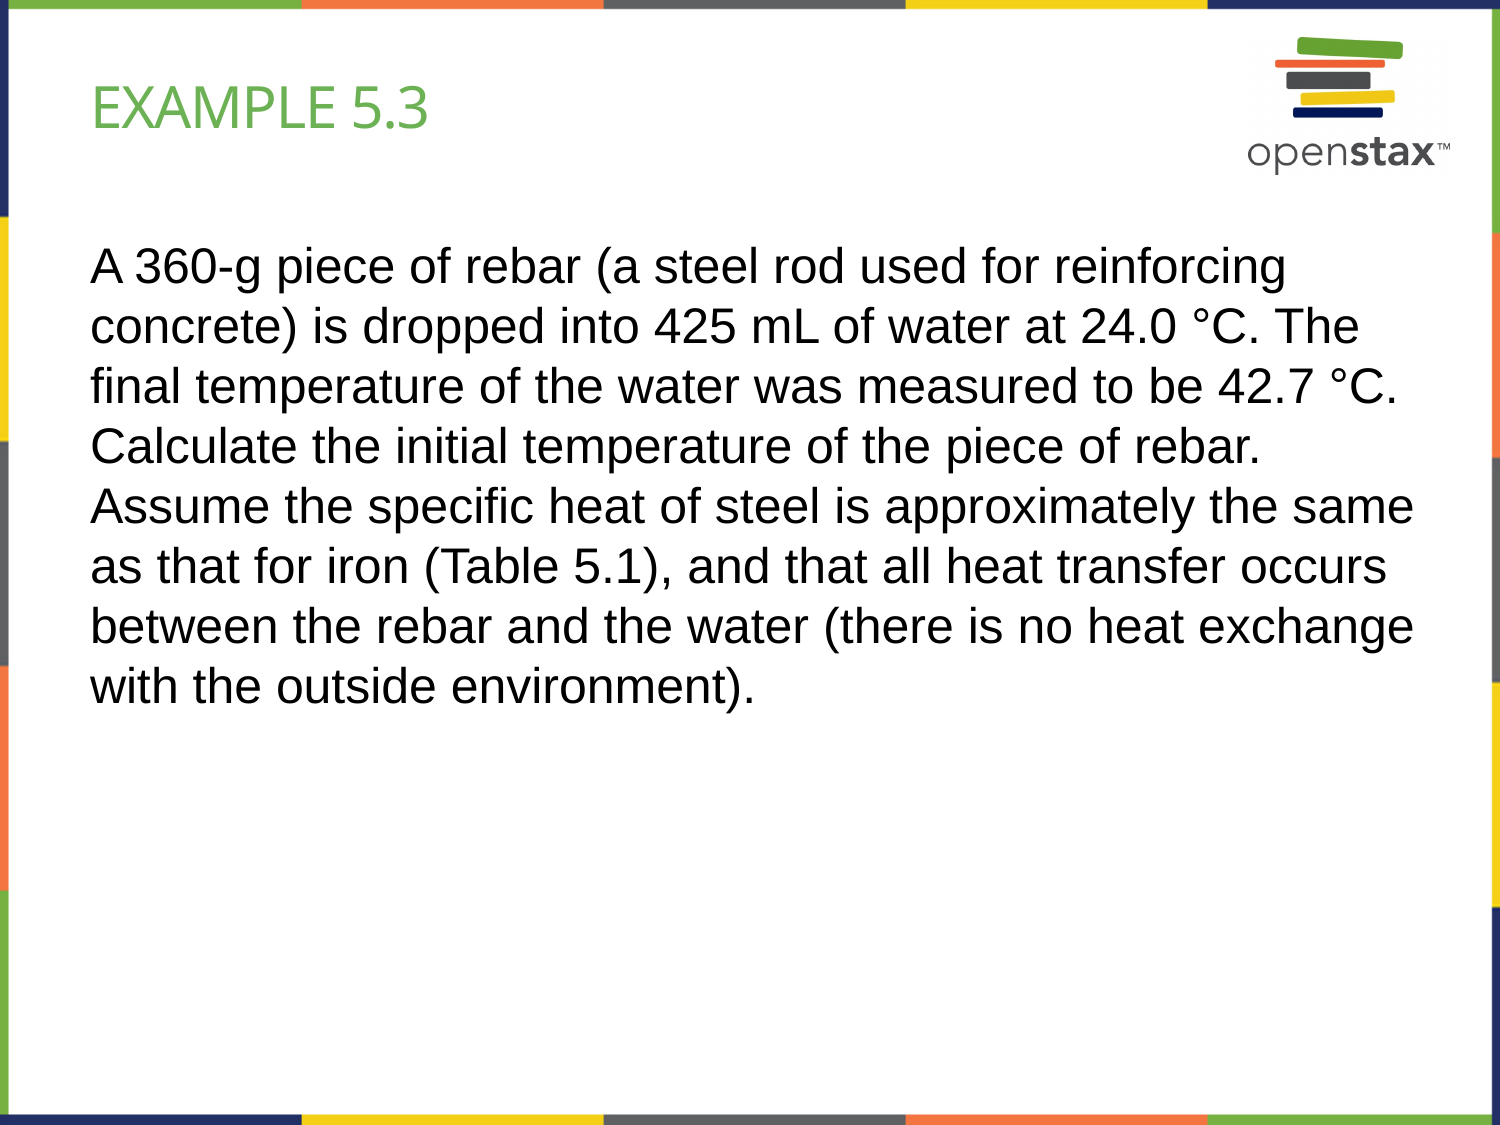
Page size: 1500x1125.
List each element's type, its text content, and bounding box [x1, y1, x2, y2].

title Example 5.3 [75, 39, 1246, 148]
list A 360-g piece of rebar (a steel rod used for reinforcing concrete) is dropped into 425 mL of water at 24.0 °C. The final temperature of the water was measured to be 42.7 °C. Calculate the initial temperature of the piece of rebar. Assume the specific heat of steel is approximately the same as that for iron (Table 5.1), and that all heat transfer occurs between the rebar and the water (there is no heat exchange with the outside environment). [75, 225, 1450, 418]
picture [0, 0, 1500, 1125]
